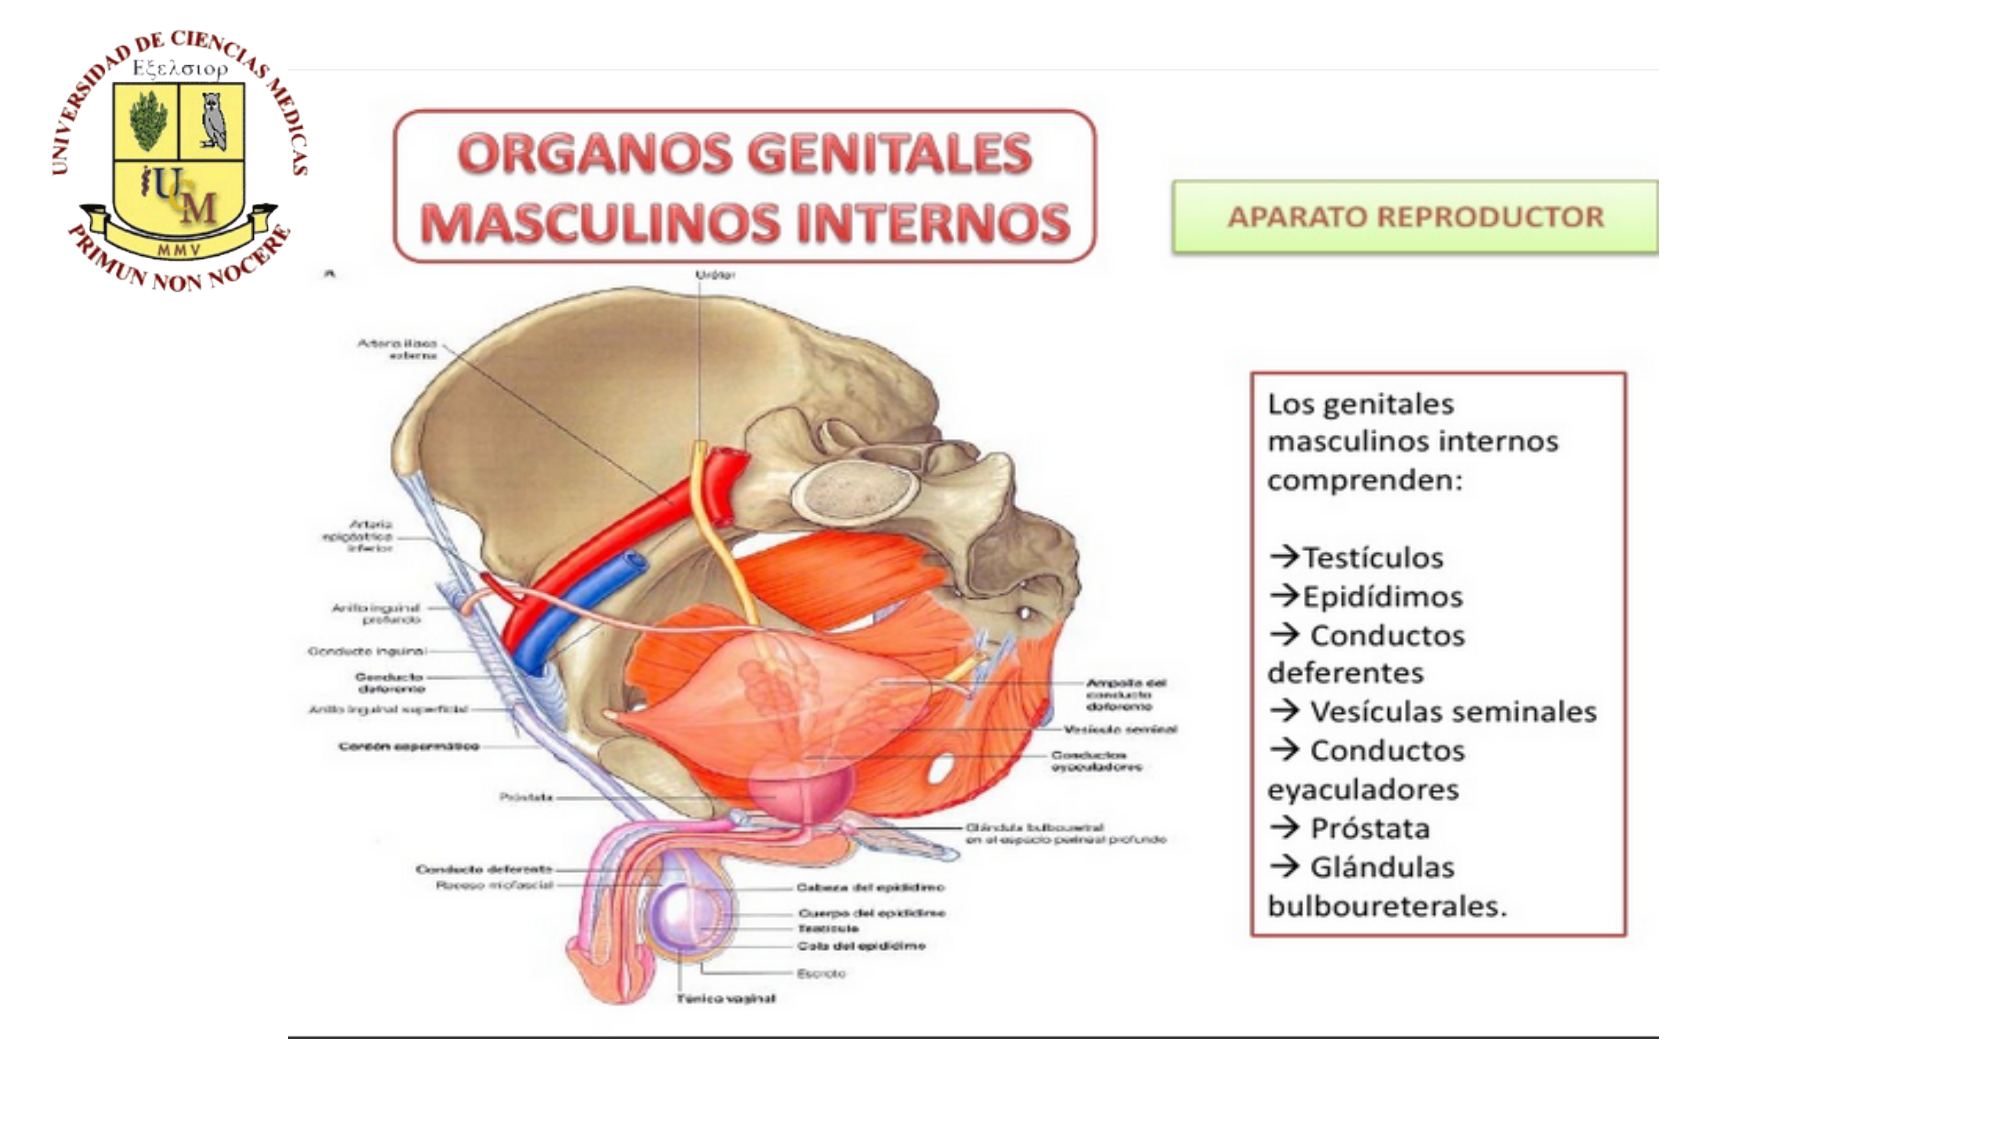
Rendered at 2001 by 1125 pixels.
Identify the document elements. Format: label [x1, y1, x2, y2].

picture [32, 0, 1659, 1039]
